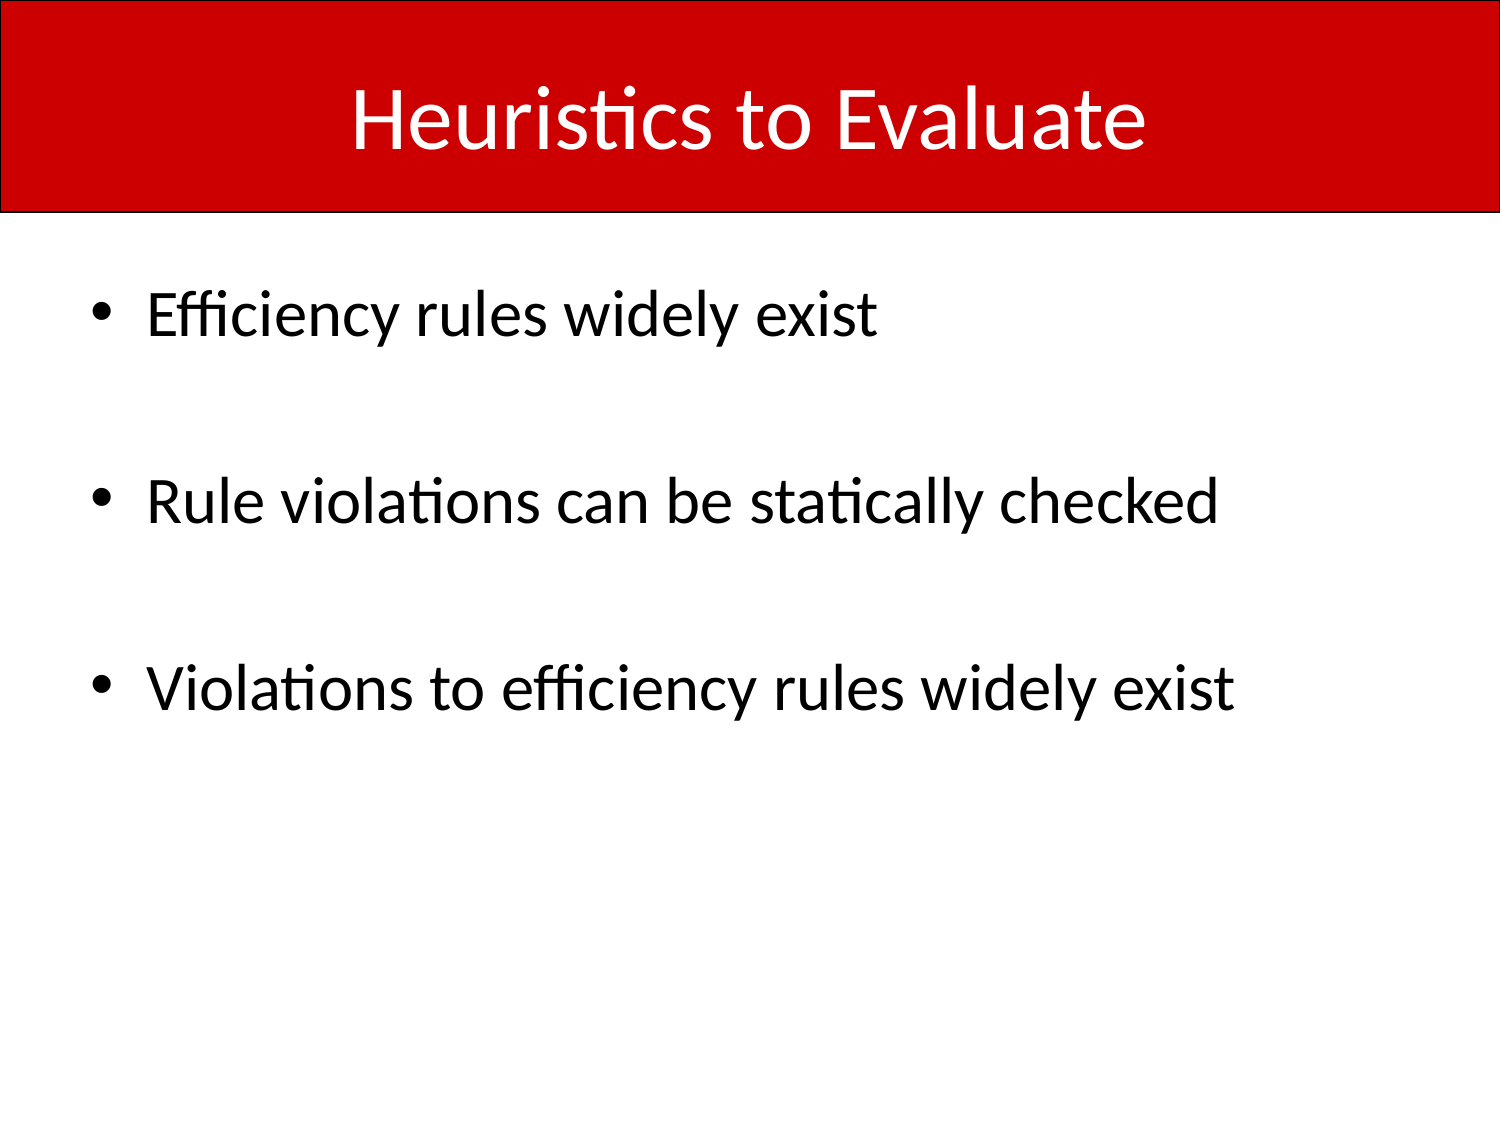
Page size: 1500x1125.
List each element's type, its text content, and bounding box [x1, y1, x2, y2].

list Efficiency rules widely exist Rule violations can be statically checked Violations to efficiency rules widely exist [75, 262, 1500, 1005]
text_box [0, 0, 1500, 213]
title Heuristics to Evaluate [75, 19, 1425, 207]
